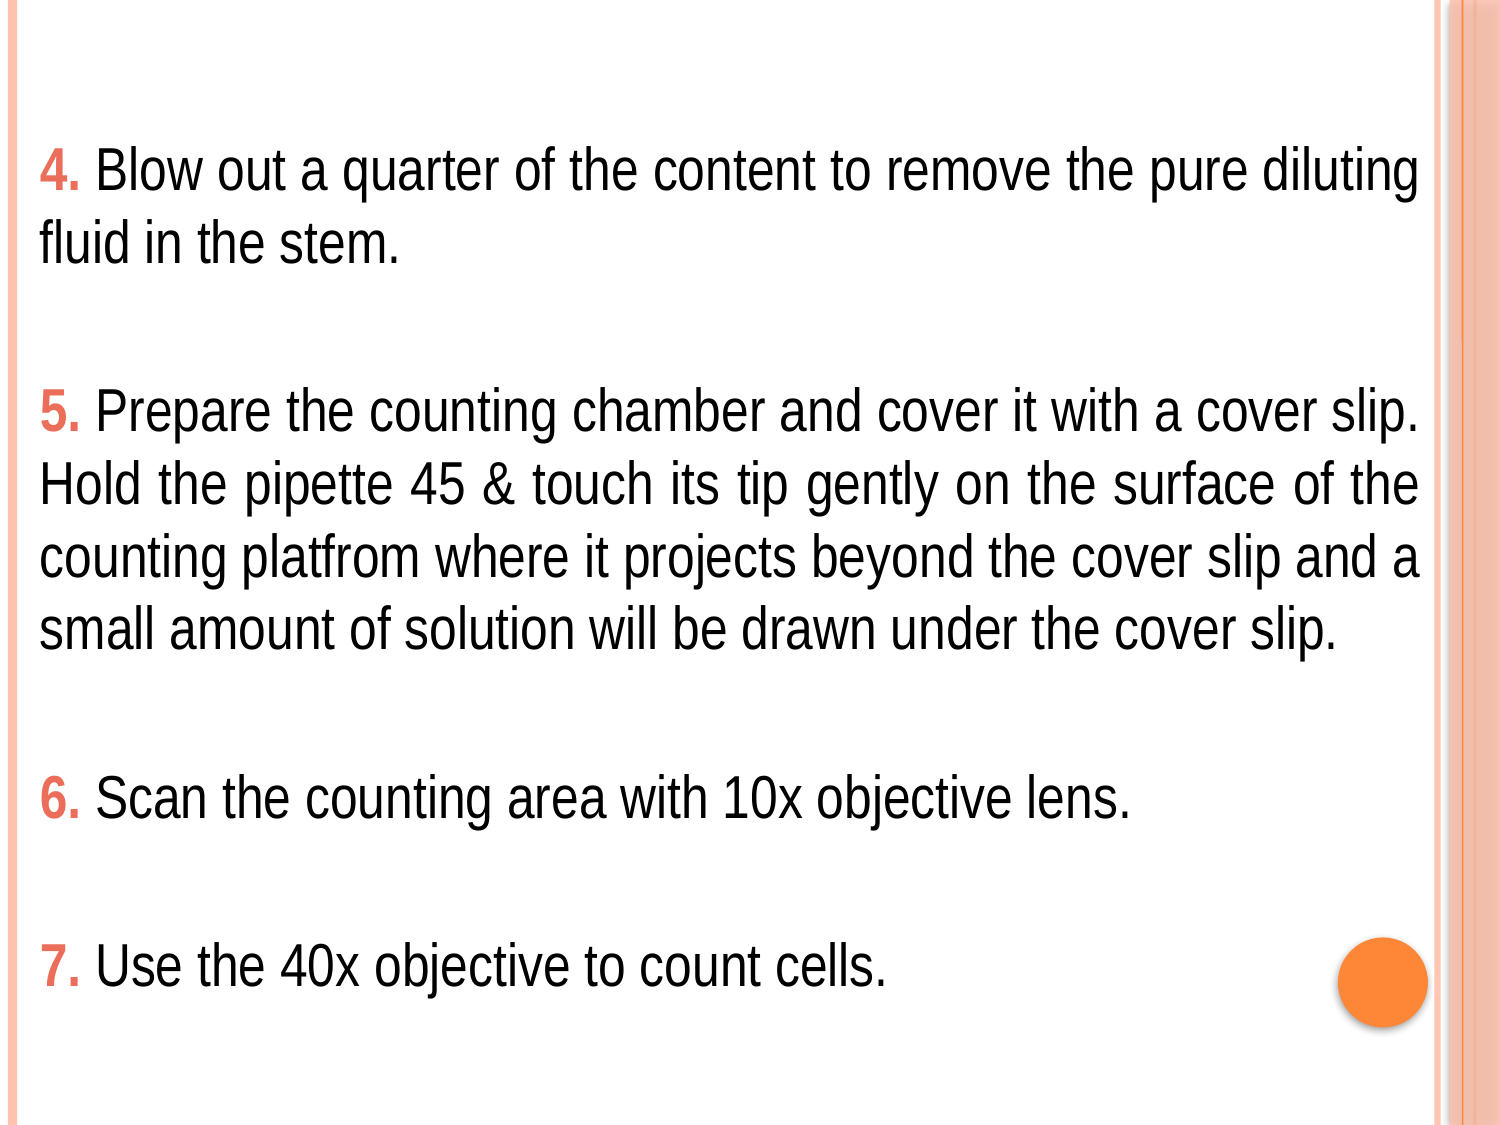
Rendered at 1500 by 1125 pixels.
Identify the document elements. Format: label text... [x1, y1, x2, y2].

list 4. Blow out a quarter of the content to remove the pure diluting fluid in the stem. 5. Prepare the counting chamber and cover it with a cover slip. Hold the pipette 45 & touch its tip gently on the surface of the counting platfrom where it projects beyond the cover slip and a small amount of solution will be drawn under the cover slip. 6. Scan the counting area with 10x objective lens. 7. Use the 40x objective to count cells. [24, 56, 1438, 1069]
